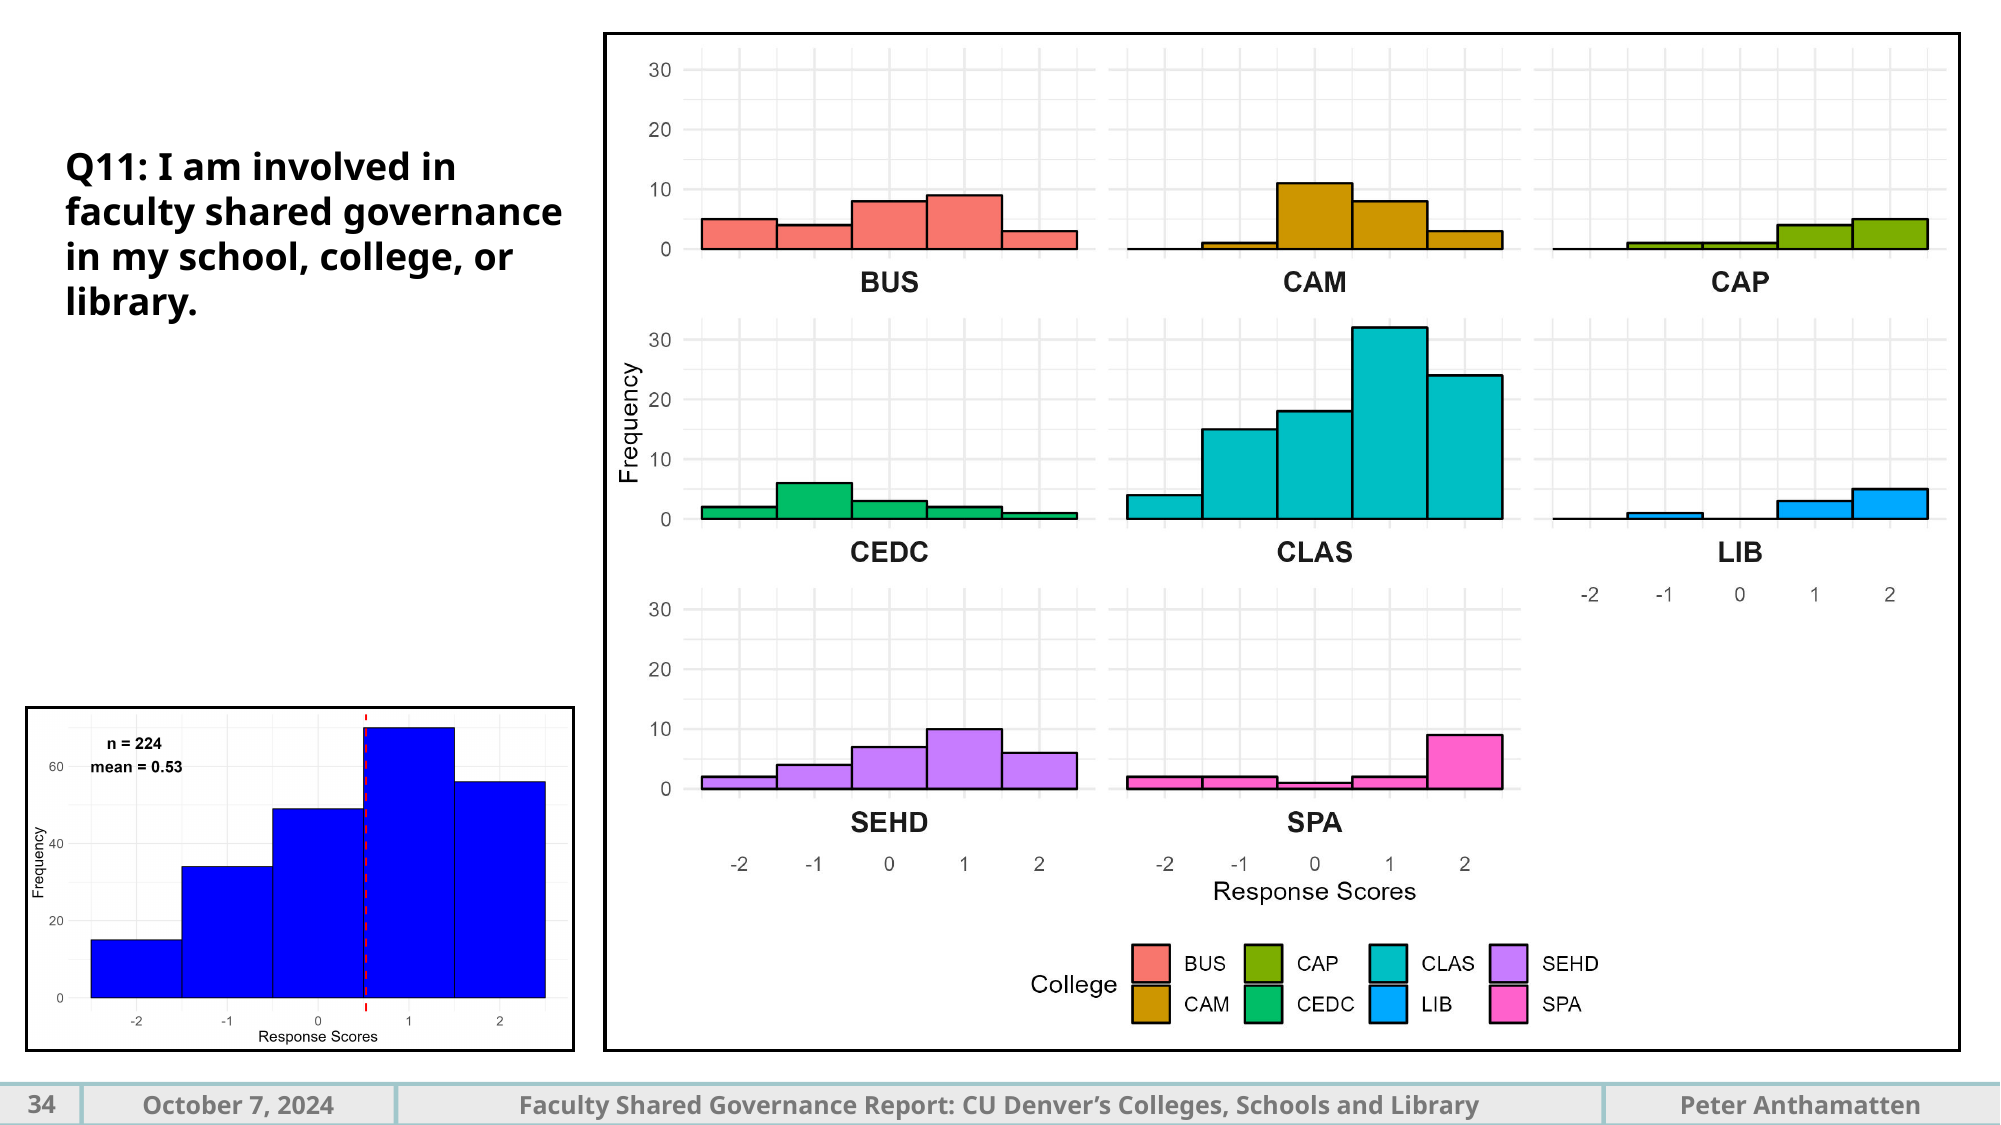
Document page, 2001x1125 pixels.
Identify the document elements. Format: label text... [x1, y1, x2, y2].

picture [605, 34, 1959, 1050]
title Q11: I am involved in faculty shared governance in my school, college, or library. [48, 134, 596, 340]
slide_number 34 [4, 1086, 80, 1125]
picture [27, 708, 573, 1050]
